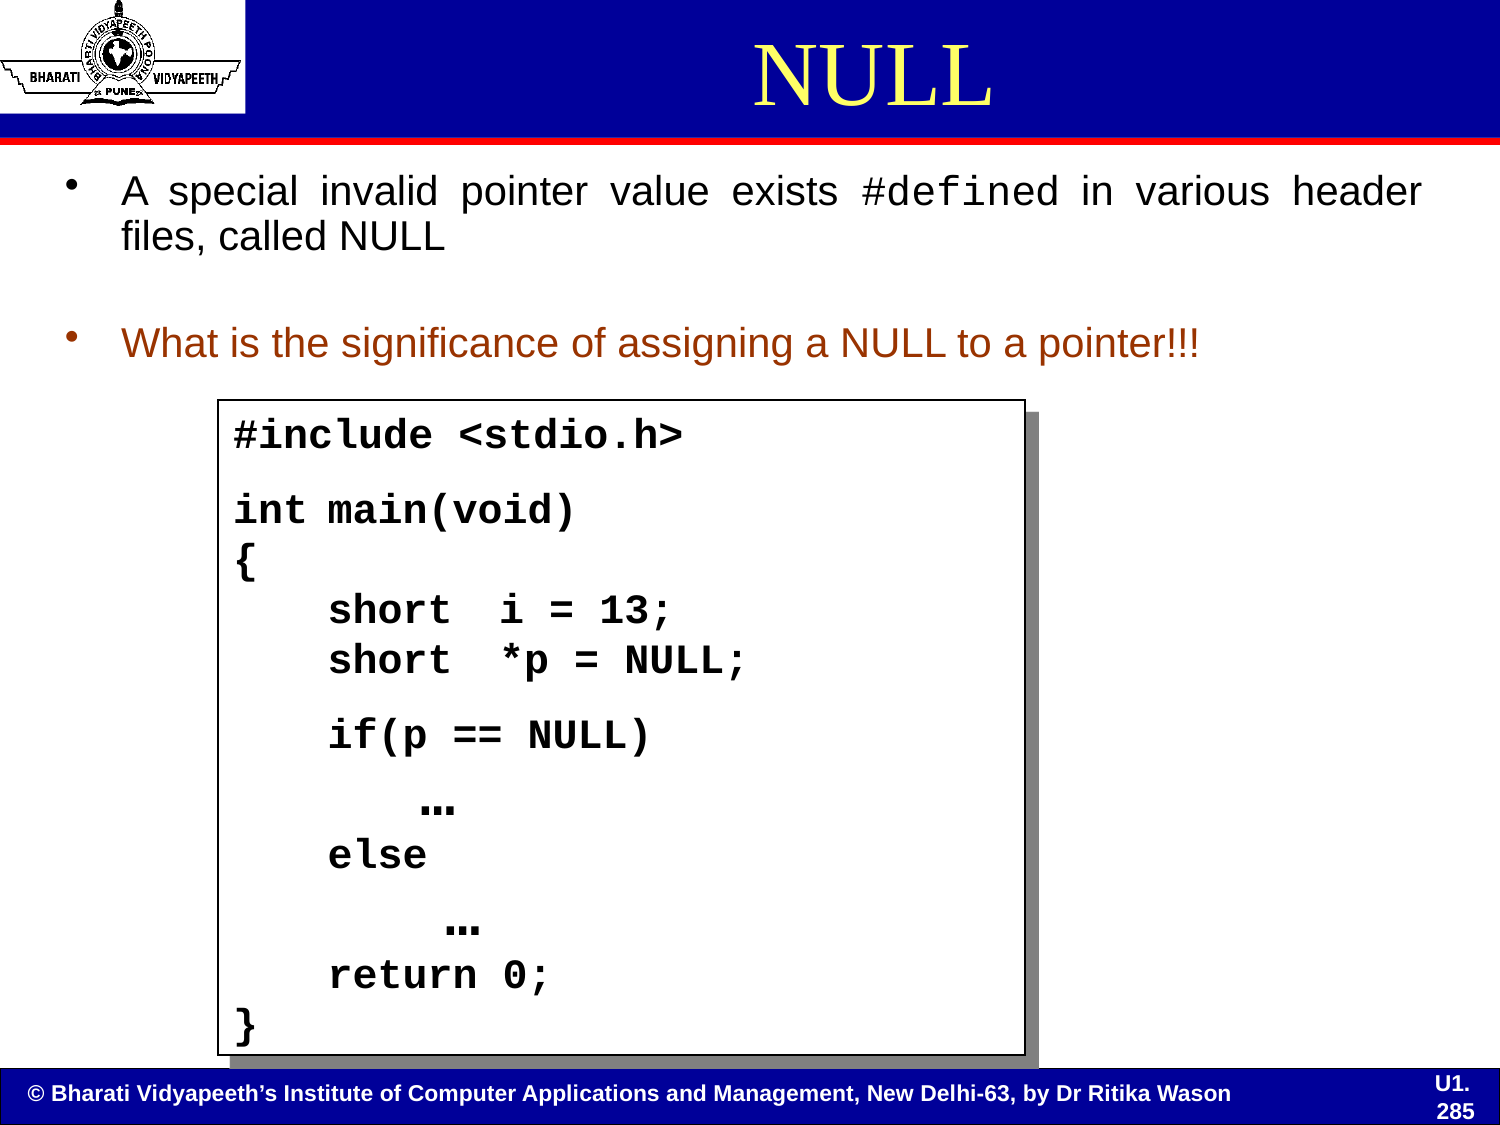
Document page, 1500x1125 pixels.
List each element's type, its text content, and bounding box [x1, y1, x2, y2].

text_box #include <stdio.h> int main(void) { short i = 13; short *p = NULL; if(p == NULL) … else … return 0; } [218, 399, 1025, 1055]
list A special invalid pointer value exists #defined in various header files, called NULL What is the significance of assigning a NULL to a pointer!!! [50, 162, 1438, 438]
picture [0, 0, 241, 106]
title NULL [249, 0, 1500, 138]
